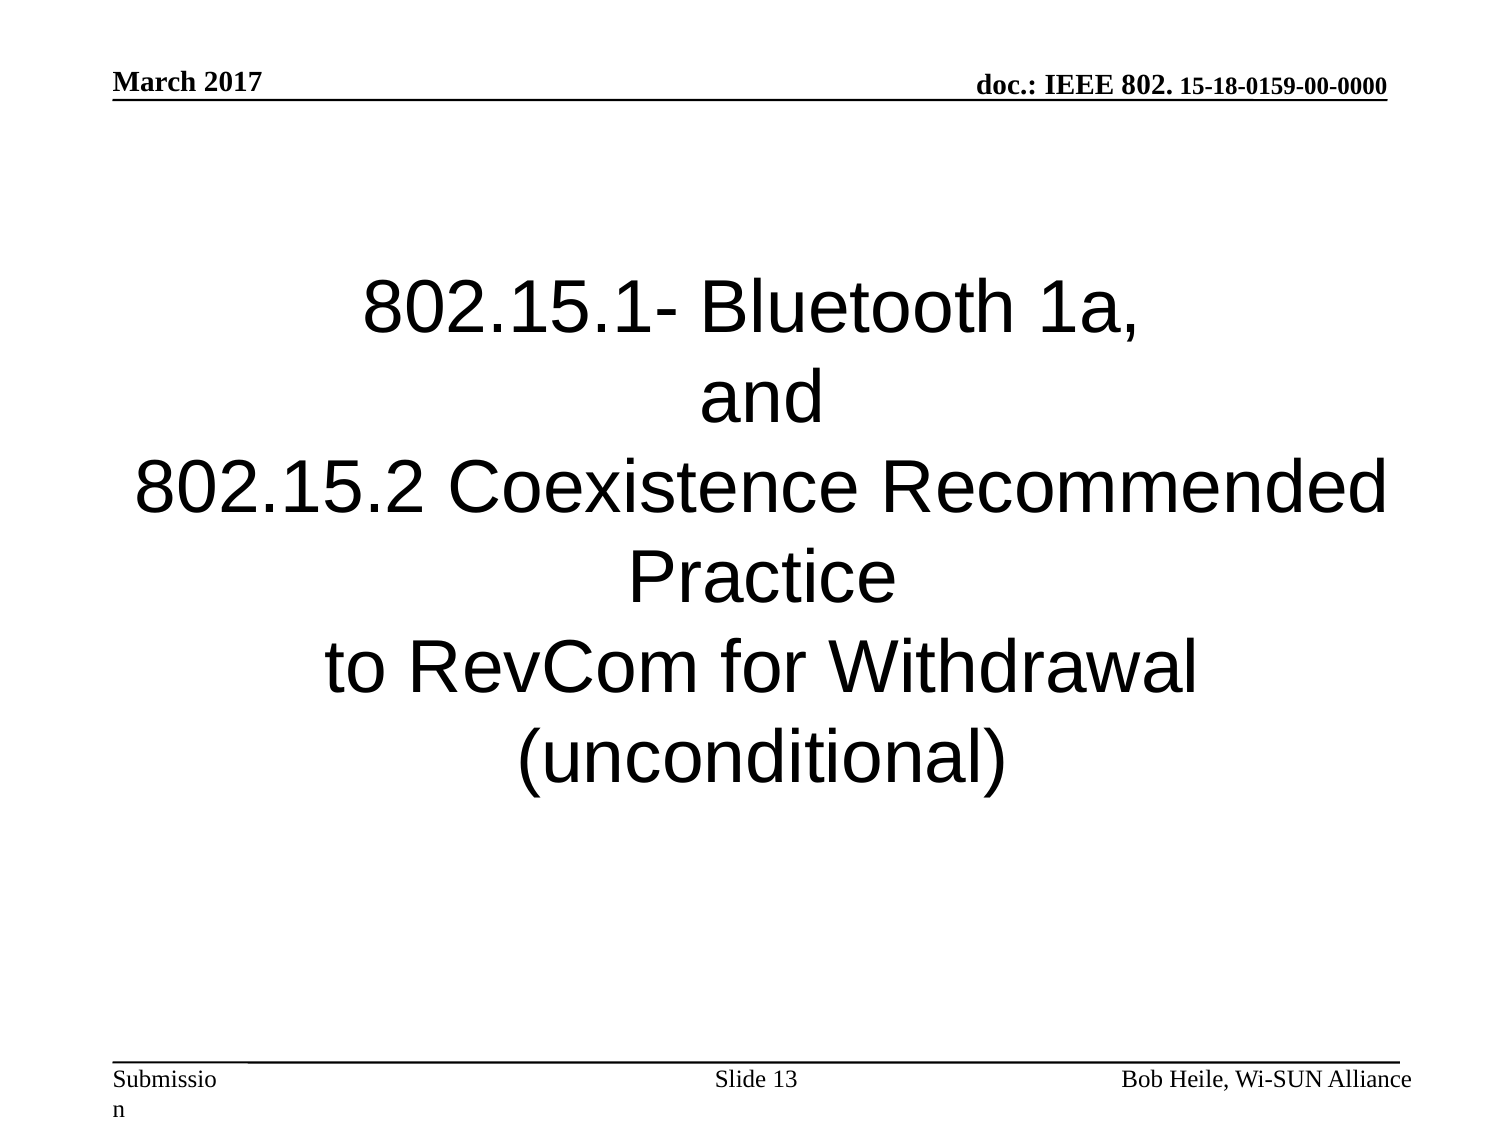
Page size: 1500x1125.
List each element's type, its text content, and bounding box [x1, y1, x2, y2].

footer Bob Heile, Wi-SUN Alliance [900, 1062, 1413, 1093]
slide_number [112, 62, 375, 98]
slide_number Slide 13 [712, 1062, 800, 1093]
list 802.15.1- Bluetooth 1a, and 802.15.2 Coexistence Recommended Practice to RevCom for Withdrawal (unconditional) [112, 249, 1413, 925]
